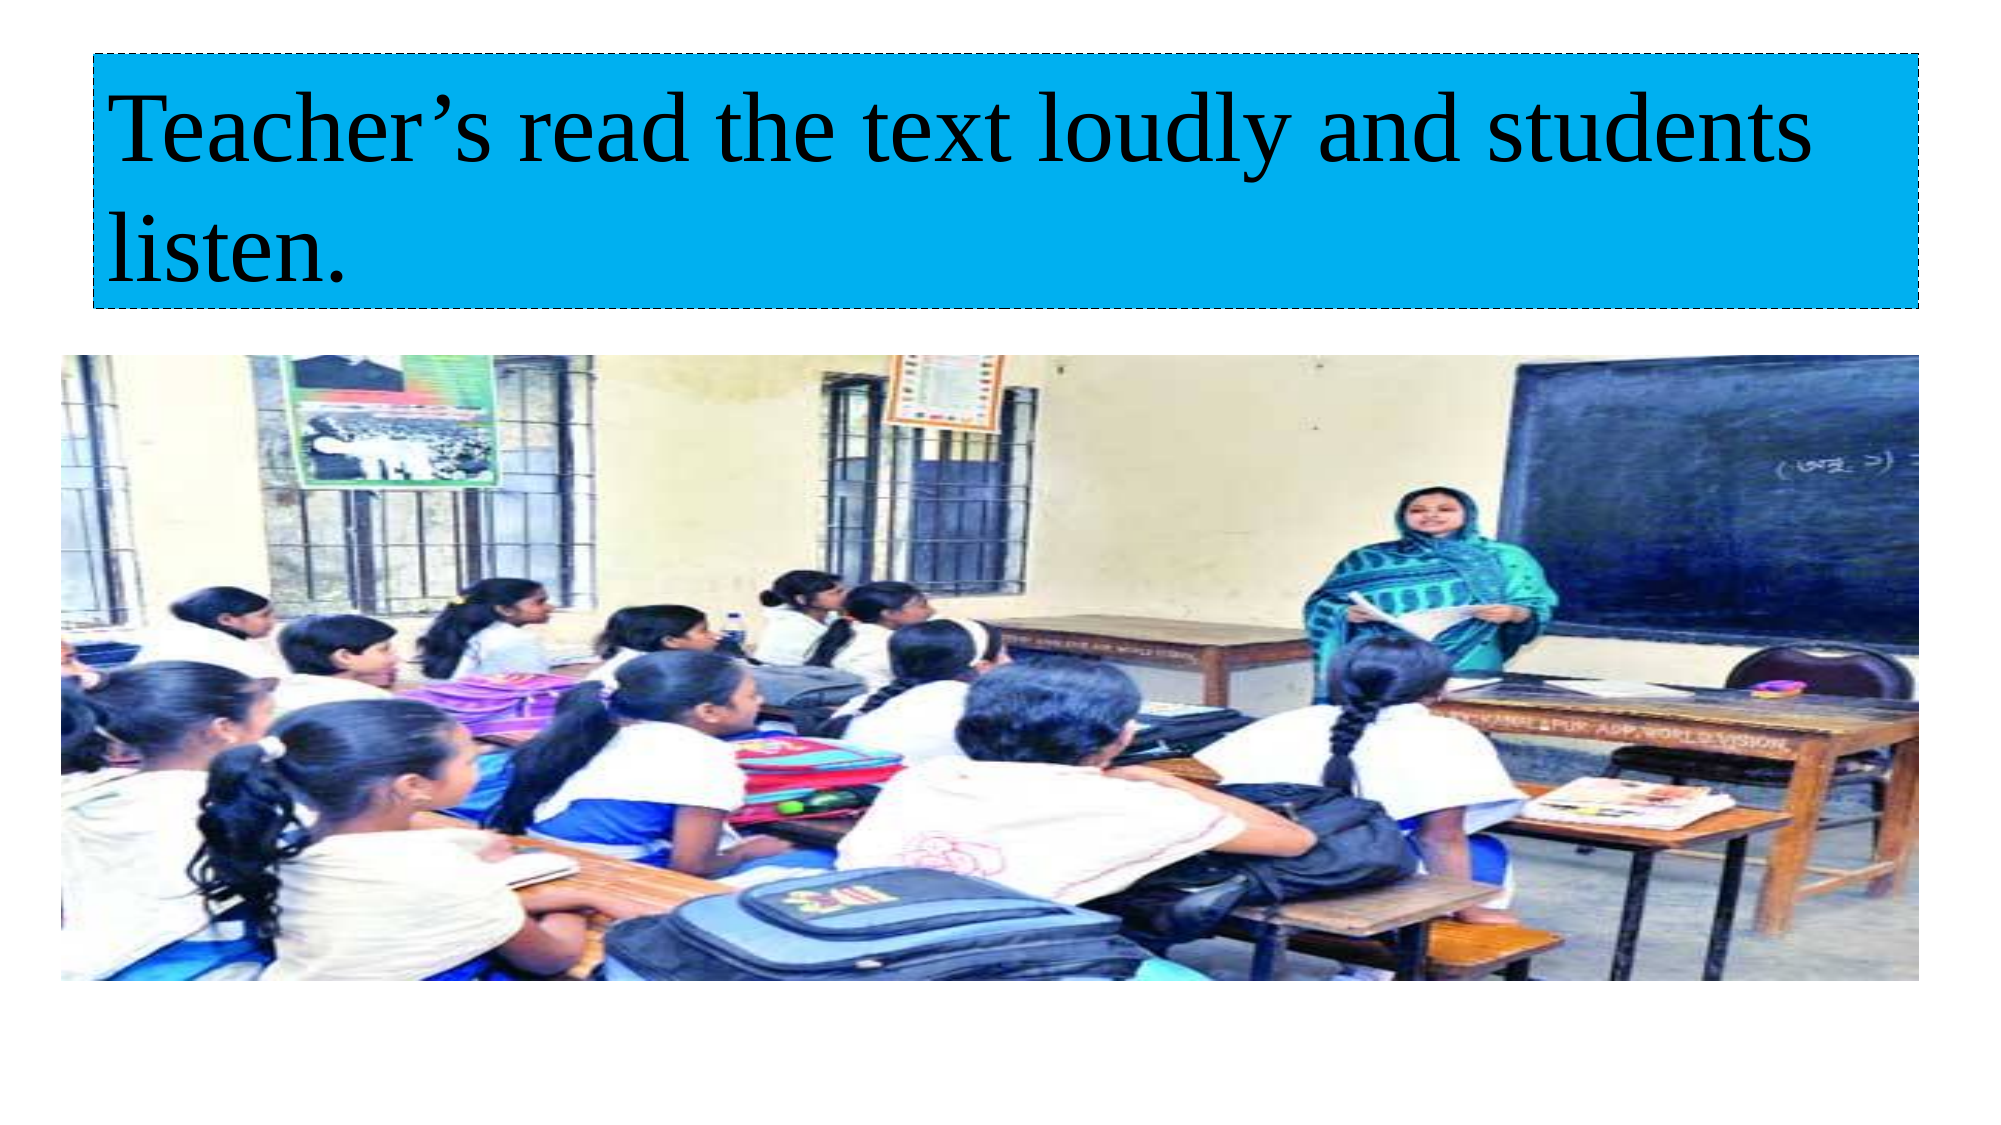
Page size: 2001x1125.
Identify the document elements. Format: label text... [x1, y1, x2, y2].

text_box Teacher’s read the text loudly and students listen. [93, 53, 1919, 309]
picture [61, 355, 1919, 981]
